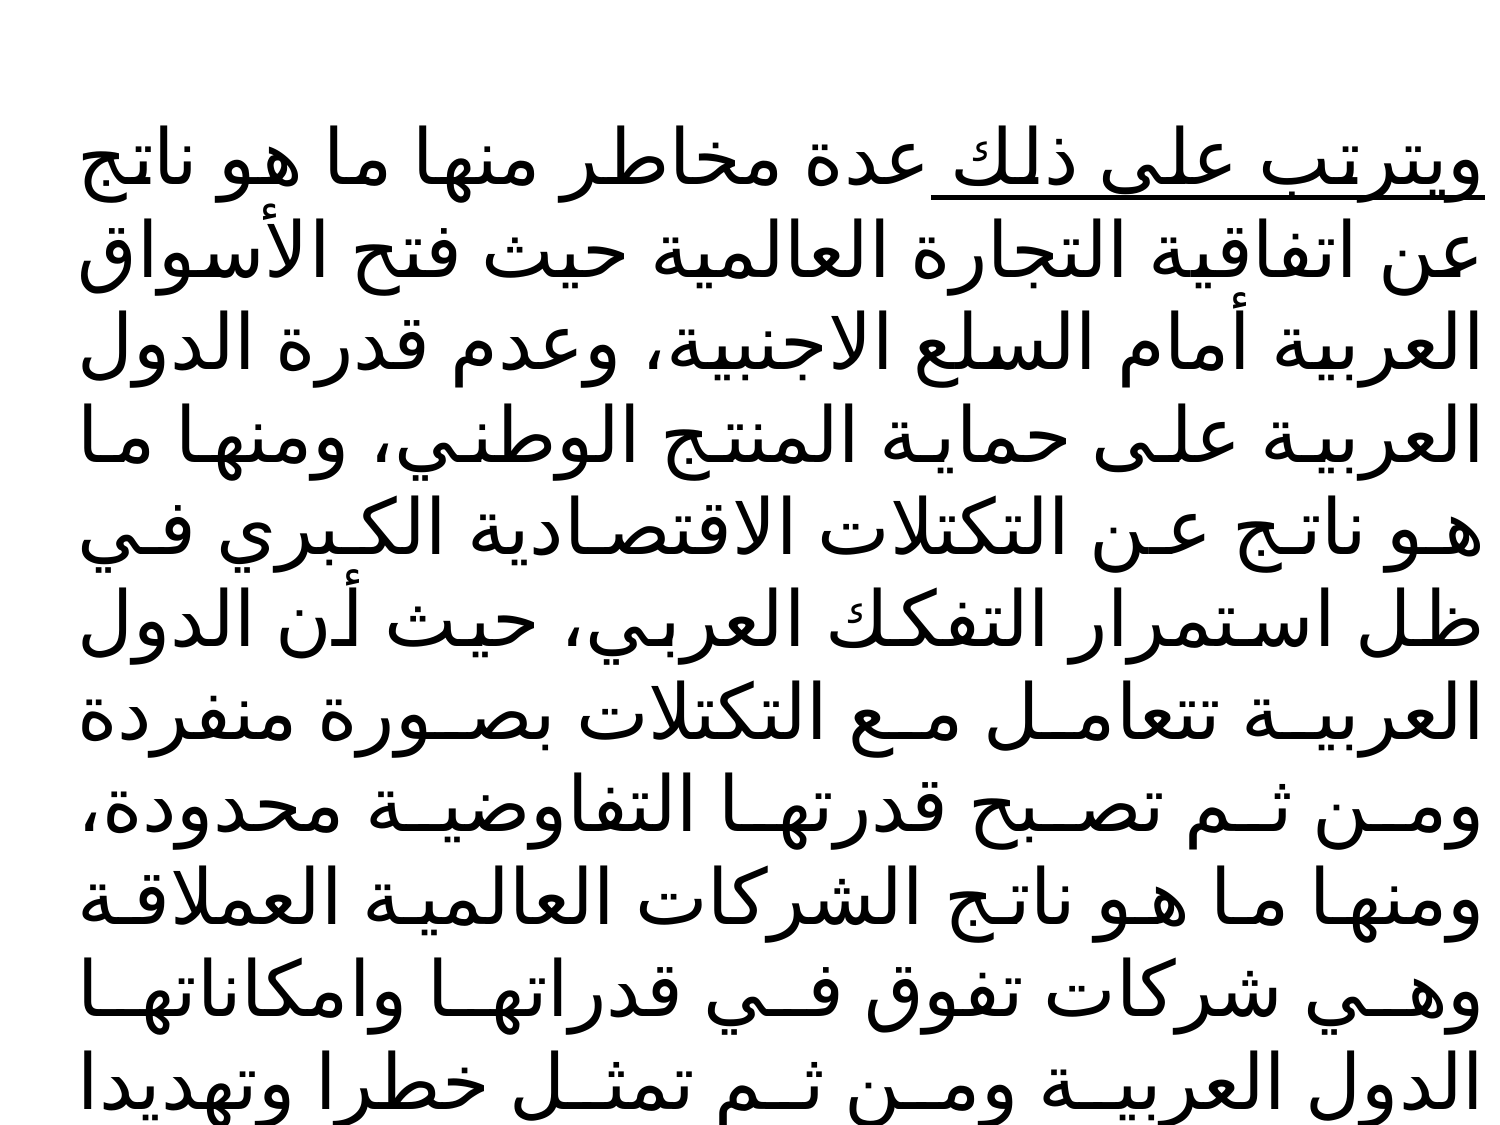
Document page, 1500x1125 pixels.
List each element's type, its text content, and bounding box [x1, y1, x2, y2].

subtitle ويترتب على ذلك عدة مخاطر منها ما هو ناتج عن اتفاقية التجارة العالمية حيث فتح الأسواق العربية أمام السلع الاجنبية، وعدم قدرة الدول العربية على حماية المنتج الوطني، ومنها ما هو ناتج عن التكتلات الاقتصادية الكبري في ظل استمرار التفكك العربي، حيث أن الدول العربية تتعامل مع التكتلات بصورة منفردة ومن ثم تصبح قدرتها التفاوضية محدودة، ومنها ما هو ناتج الشركات العالمية العملاقة وهي شركات تفوق في قدراتها وامكاناتها الدول العربية ومن ثم تمثل خطرا وتهديدا مباشر للانشطة الاقتصادية. [62, 99, 1500, 1100]
